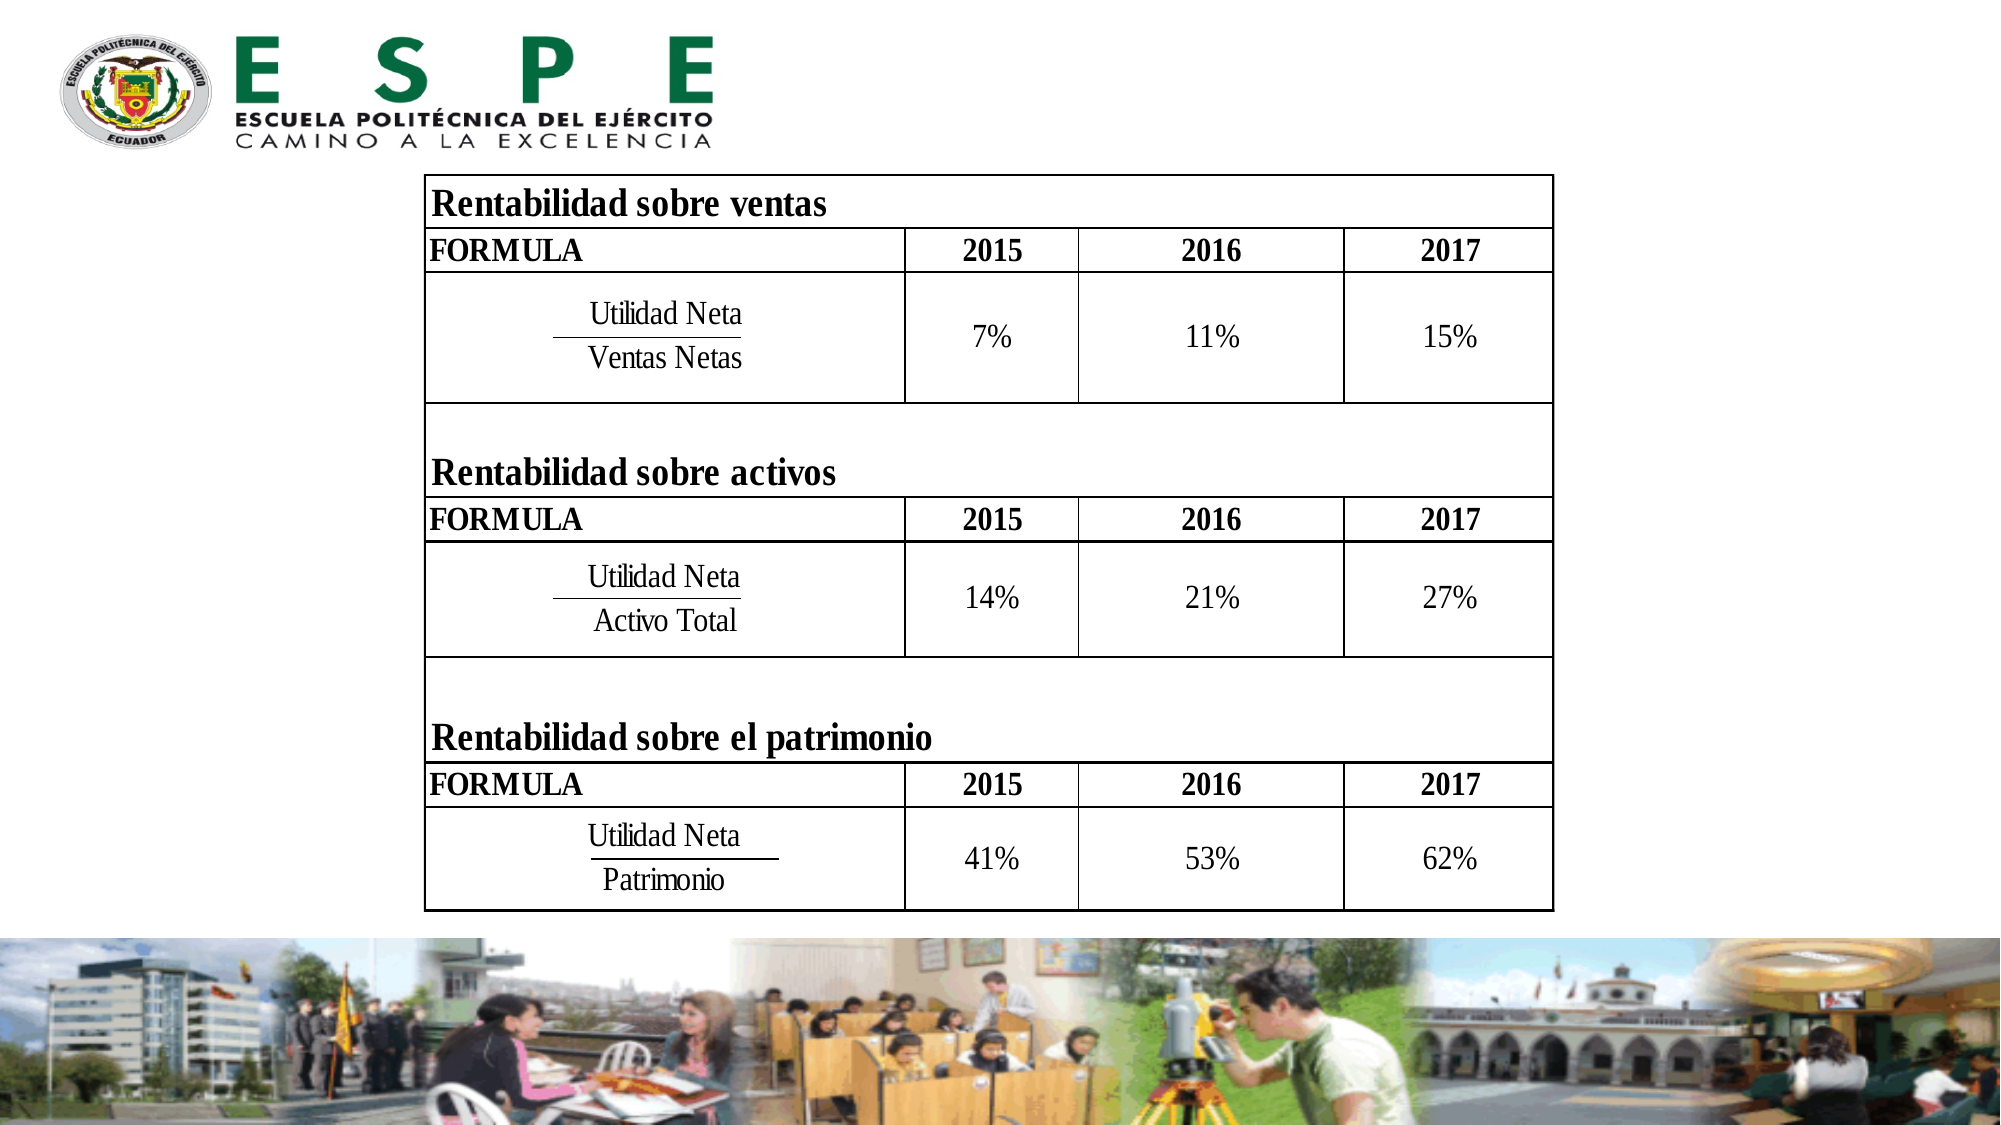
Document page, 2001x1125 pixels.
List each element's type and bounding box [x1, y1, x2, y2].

picture [23, 18, 749, 165]
picture [0, 938, 2000, 1125]
picture [423, 174, 1557, 914]
